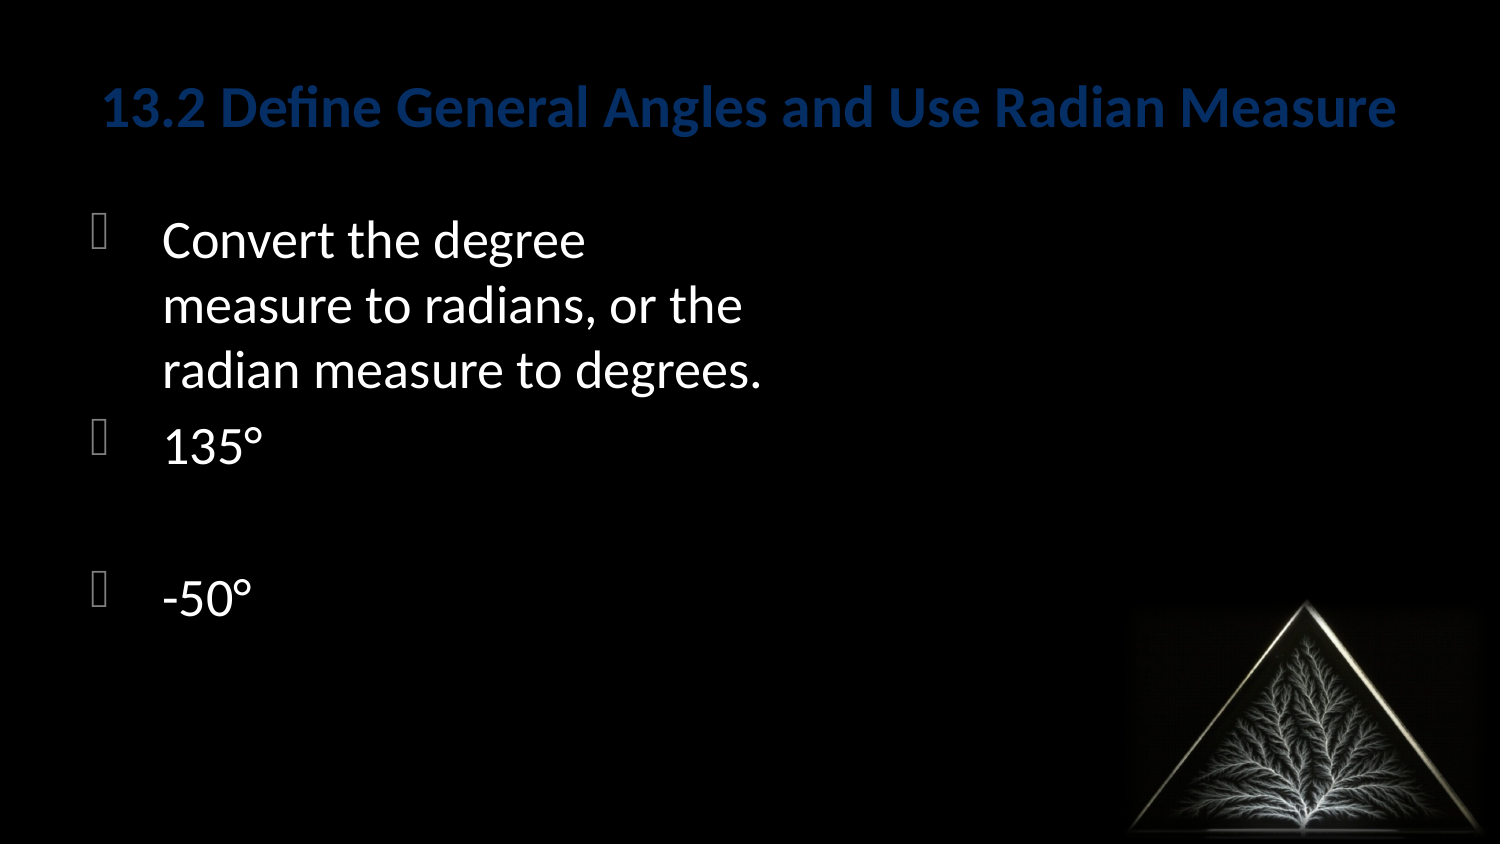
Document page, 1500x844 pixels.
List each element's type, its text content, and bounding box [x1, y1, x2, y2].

title 13.2 Define General Angles and Use Radian Measure [75, 33, 1425, 175]
picture [1125, 604, 1486, 833]
